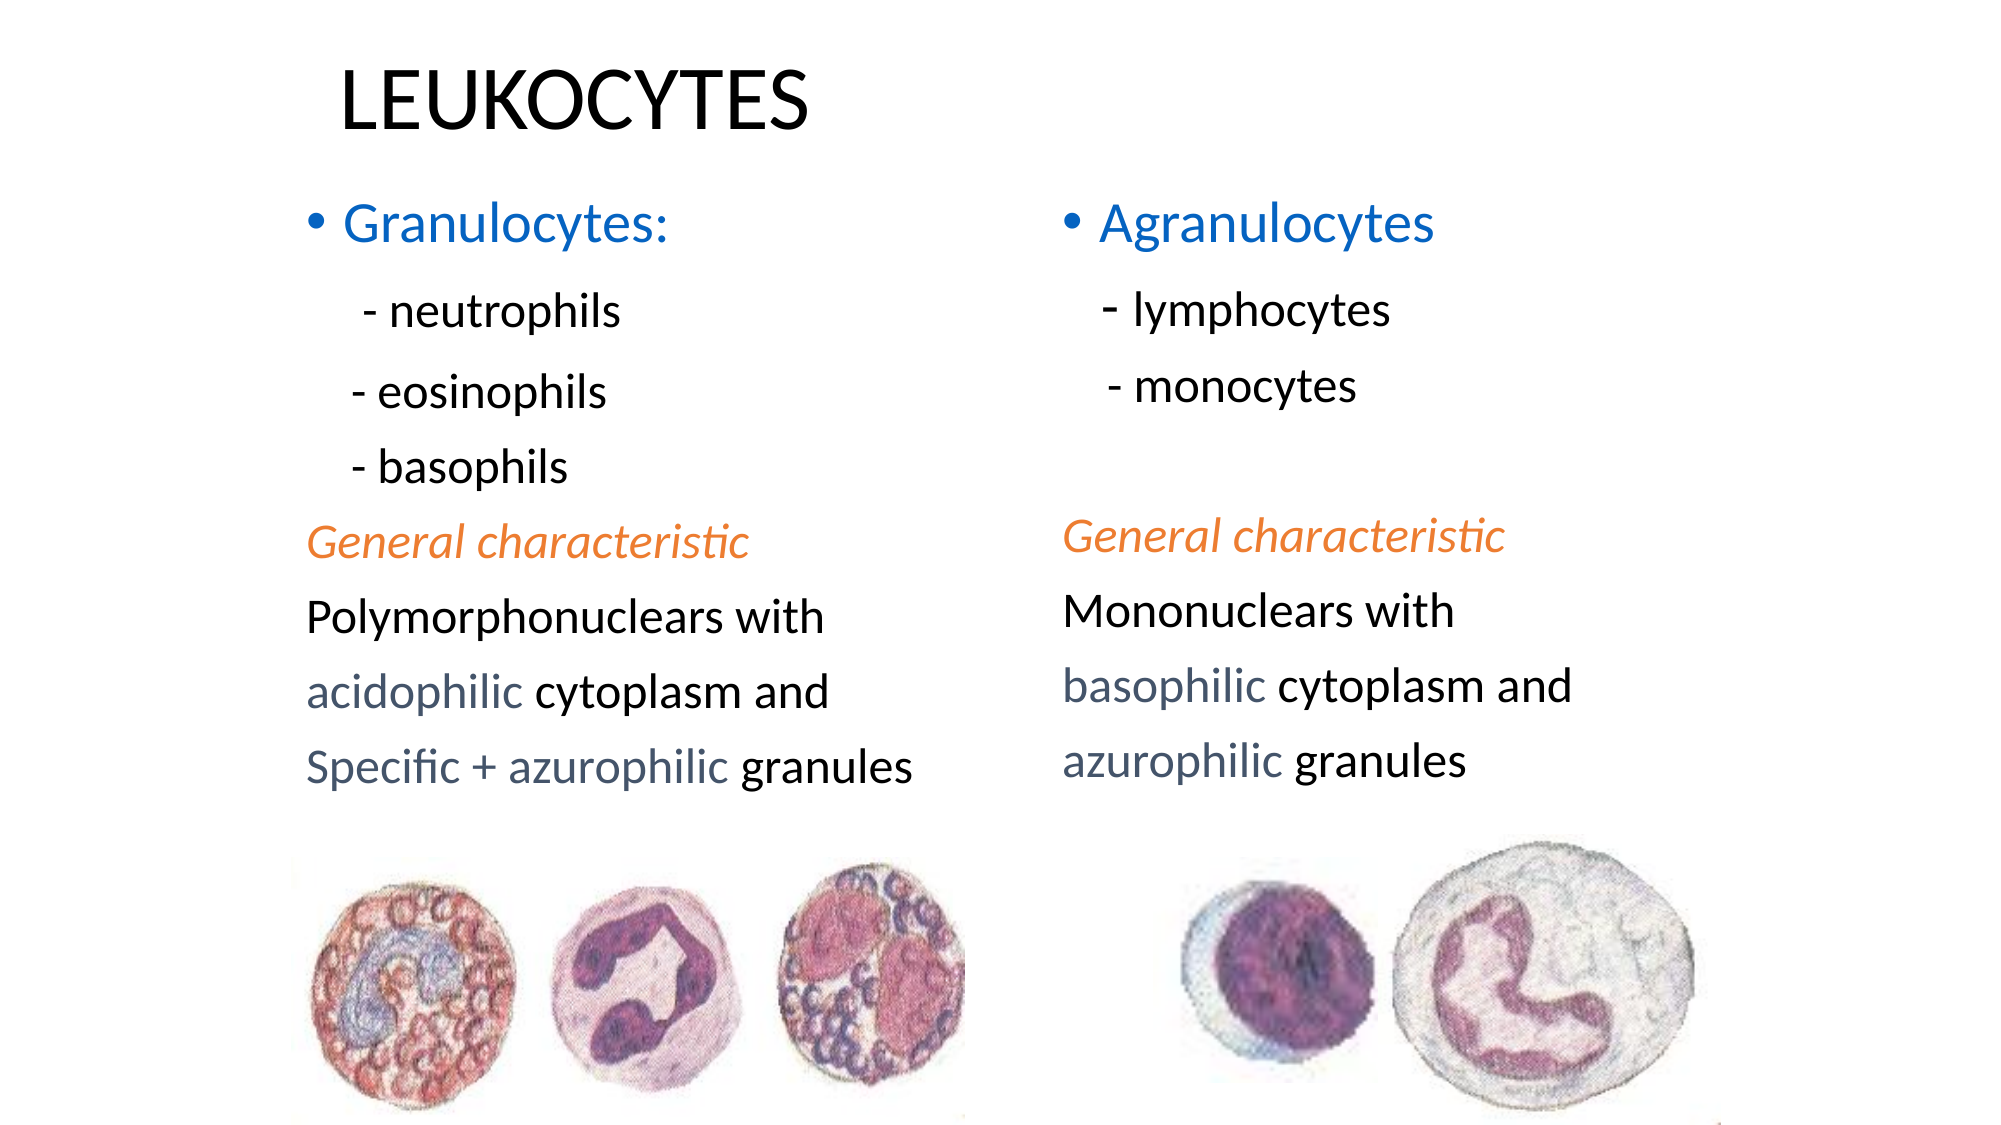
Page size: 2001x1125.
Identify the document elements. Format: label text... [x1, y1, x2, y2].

list Agranulocytes - lymphocytes - monocytes General characteristic Mononuclears with basophilic cytoplasm and azurophilic granules [1047, 184, 1750, 1125]
picture [291, 857, 965, 1125]
picture [1153, 834, 1721, 1125]
title LEUKOCYTES [324, 45, 1675, 256]
list Granulocytes: - neutrophils - eosinophils - basophils General characteristic Polymorphonuclears with acidophilic cytoplasm and Specific + azurophilic granules [291, 184, 1036, 1125]
